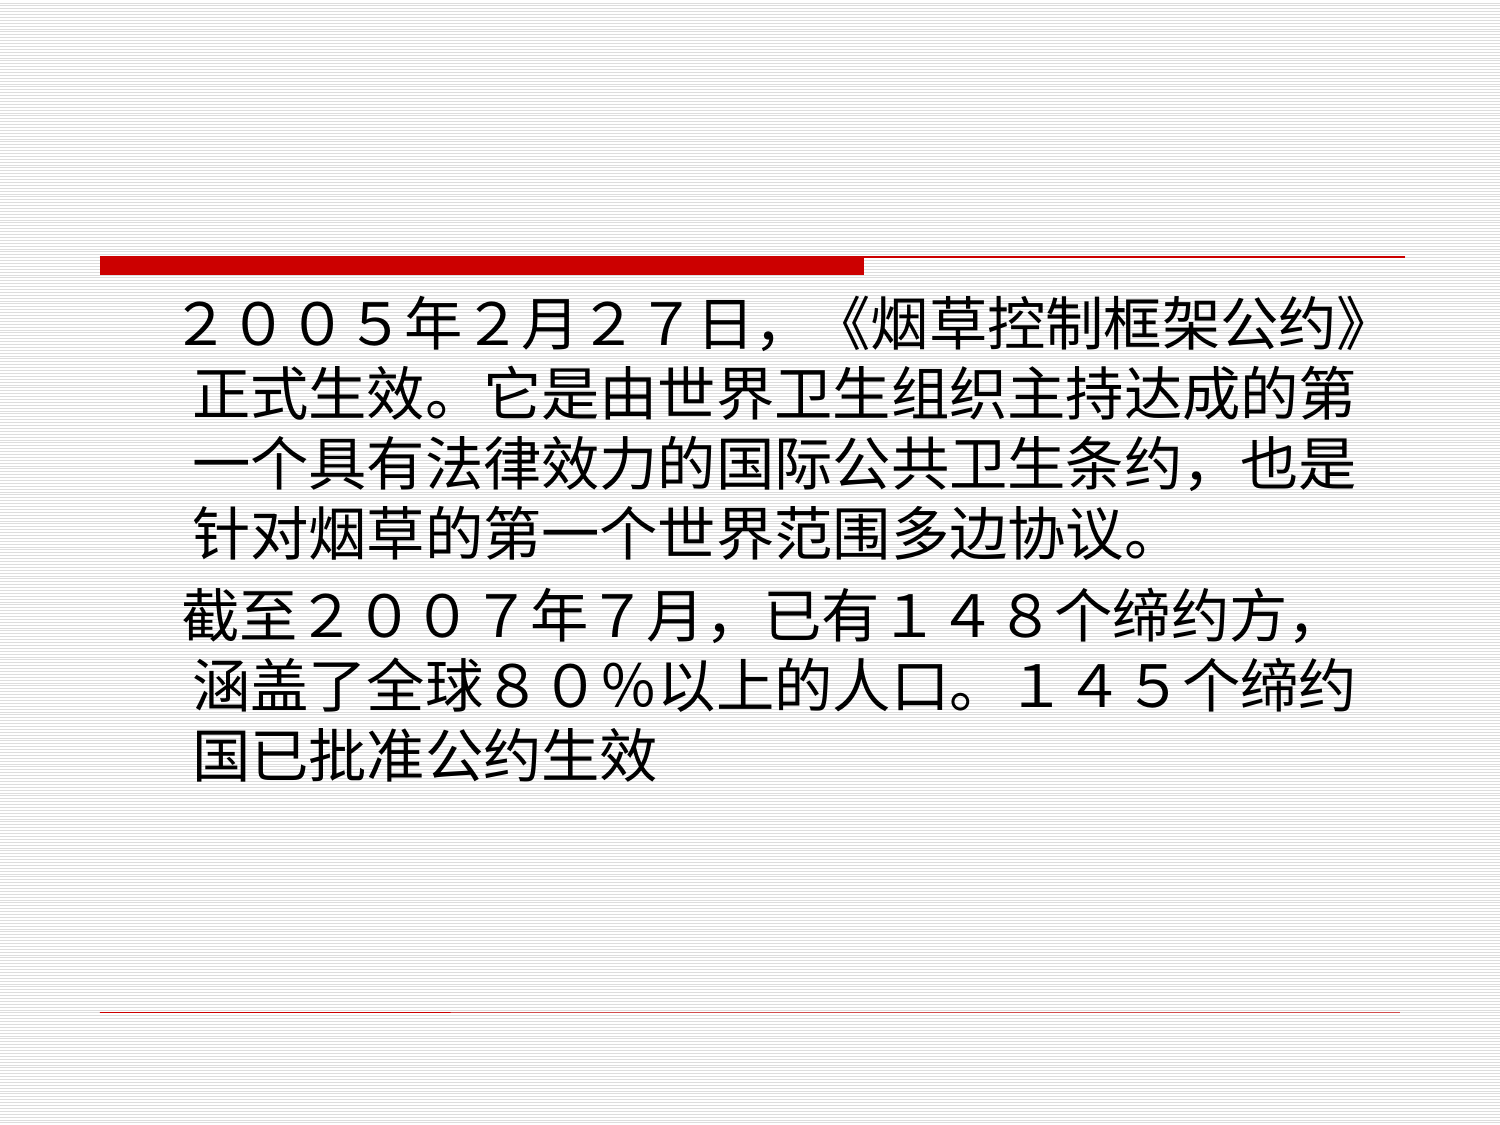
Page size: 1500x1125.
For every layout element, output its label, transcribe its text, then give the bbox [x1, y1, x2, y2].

list ２００５年２月２７日，《烟草控制框架公约》正式生效。它是由世界卫生组织主持达成的第一个具有法律效力的国际公共卫生条约，也是针对烟草的第一个世界范围多边协议。 截至２００７年７月，已有１４８个缔约方，涵盖了全球８０％以上的人口。１４５个缔约国已批准公约生效 [99, 275, 1413, 975]
